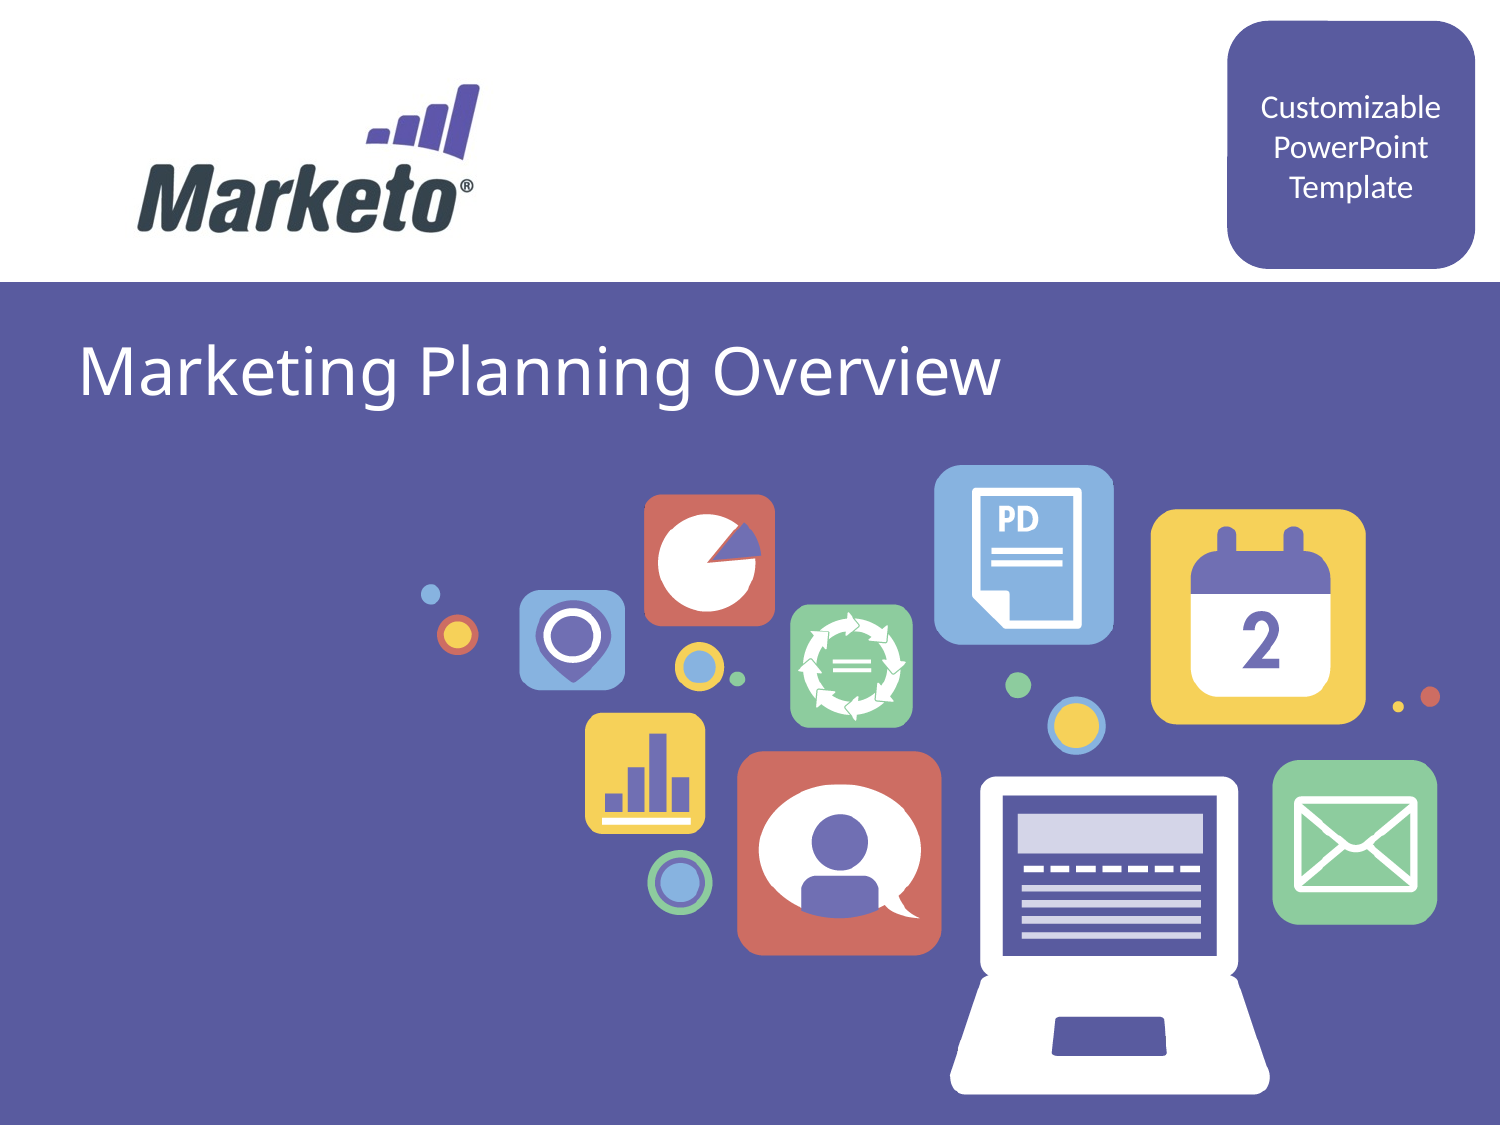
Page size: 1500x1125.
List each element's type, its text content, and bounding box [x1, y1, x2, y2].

text_box [0, 282, 1500, 1125]
picture [331, 376, 1479, 1125]
text_box Customizable PowerPoint Template [1227, 20, 1476, 269]
picture [125, 62, 500, 250]
text_box Marketing Planning Overview [63, 321, 1326, 422]
